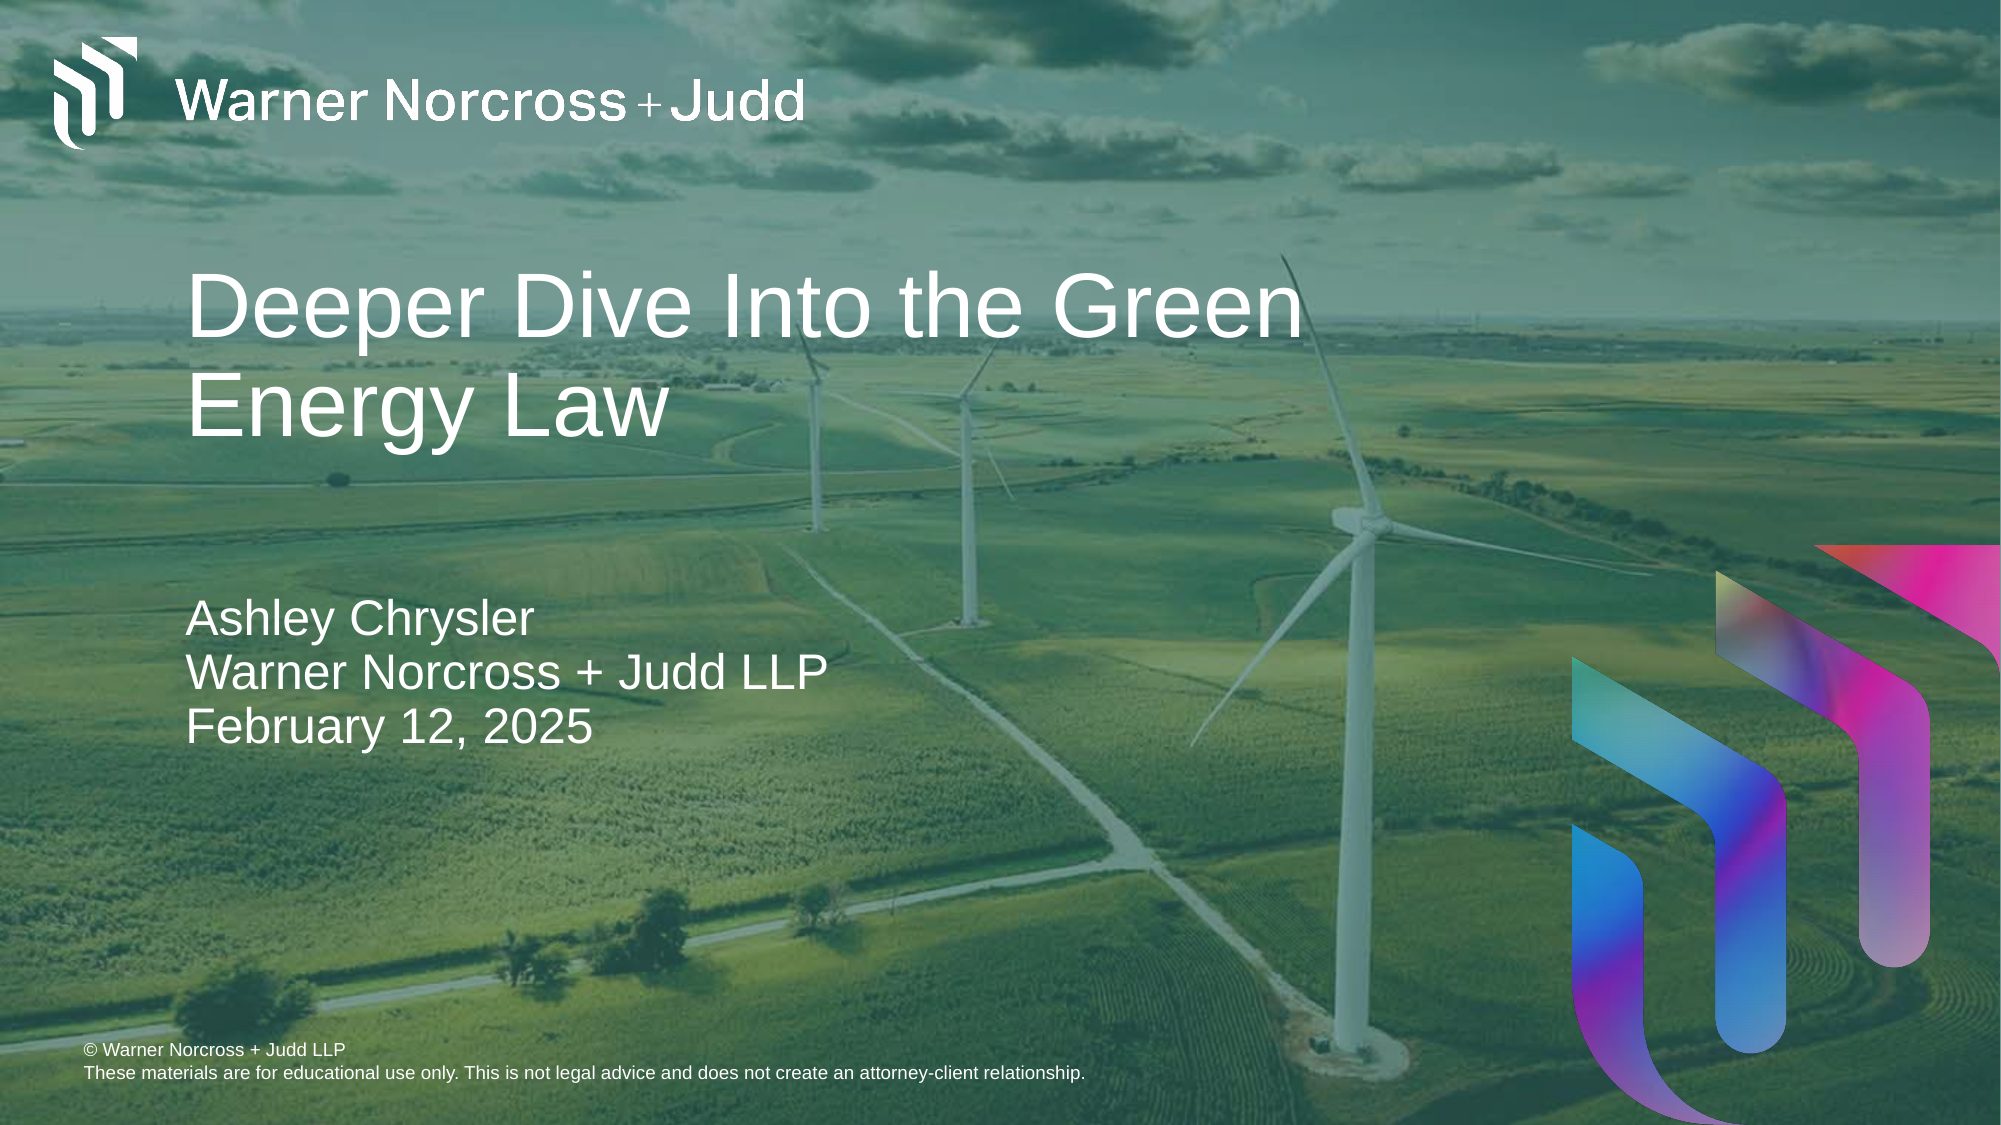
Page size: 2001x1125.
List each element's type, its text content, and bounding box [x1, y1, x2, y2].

picture [1572, 545, 2000, 1125]
footer © Warner Norcross + Judd LLP These materials are for educational use only. This is not legal advice and does not create an attorney-client relationship. [68, 1033, 1239, 1111]
picture [54, 37, 803, 150]
title Deeper Dive Into the Green Energy Law [170, 306, 1596, 464]
text_box Ashley Chrysler Warner Norcross + Judd LLP February 12, 2025 [170, 604, 1596, 762]
